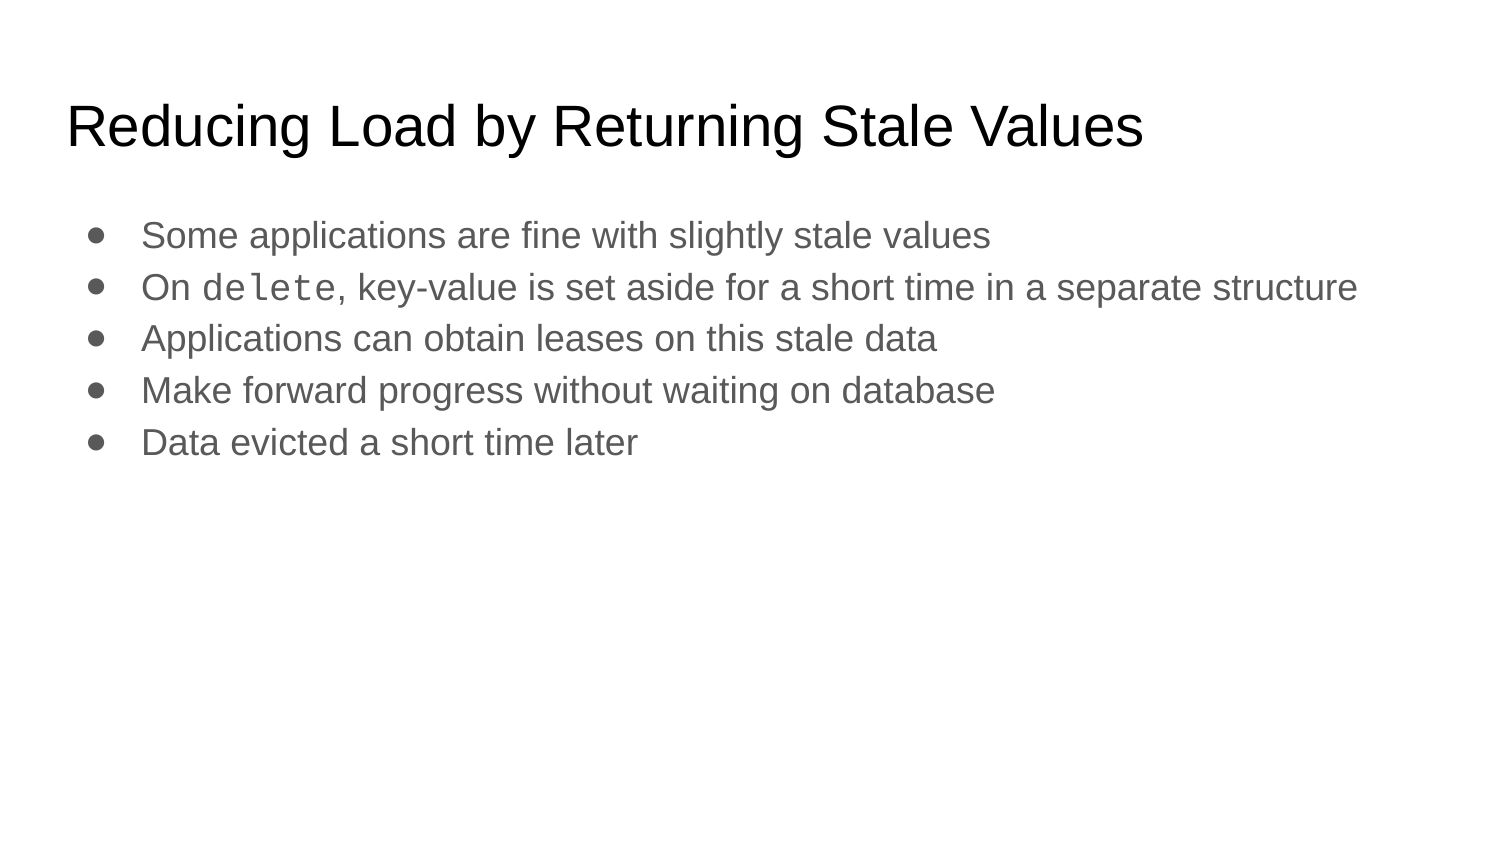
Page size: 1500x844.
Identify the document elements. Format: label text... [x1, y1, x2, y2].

title Reducing Load by Returning Stale Values [51, 72, 1449, 167]
list Some applications are fine with slightly stale values On delete, key-value is set aside for a short time in a separate structure Applications can obtain leases on this stale data Make forward progress without waiting on database Data evicted a short time later [51, 189, 1449, 750]
